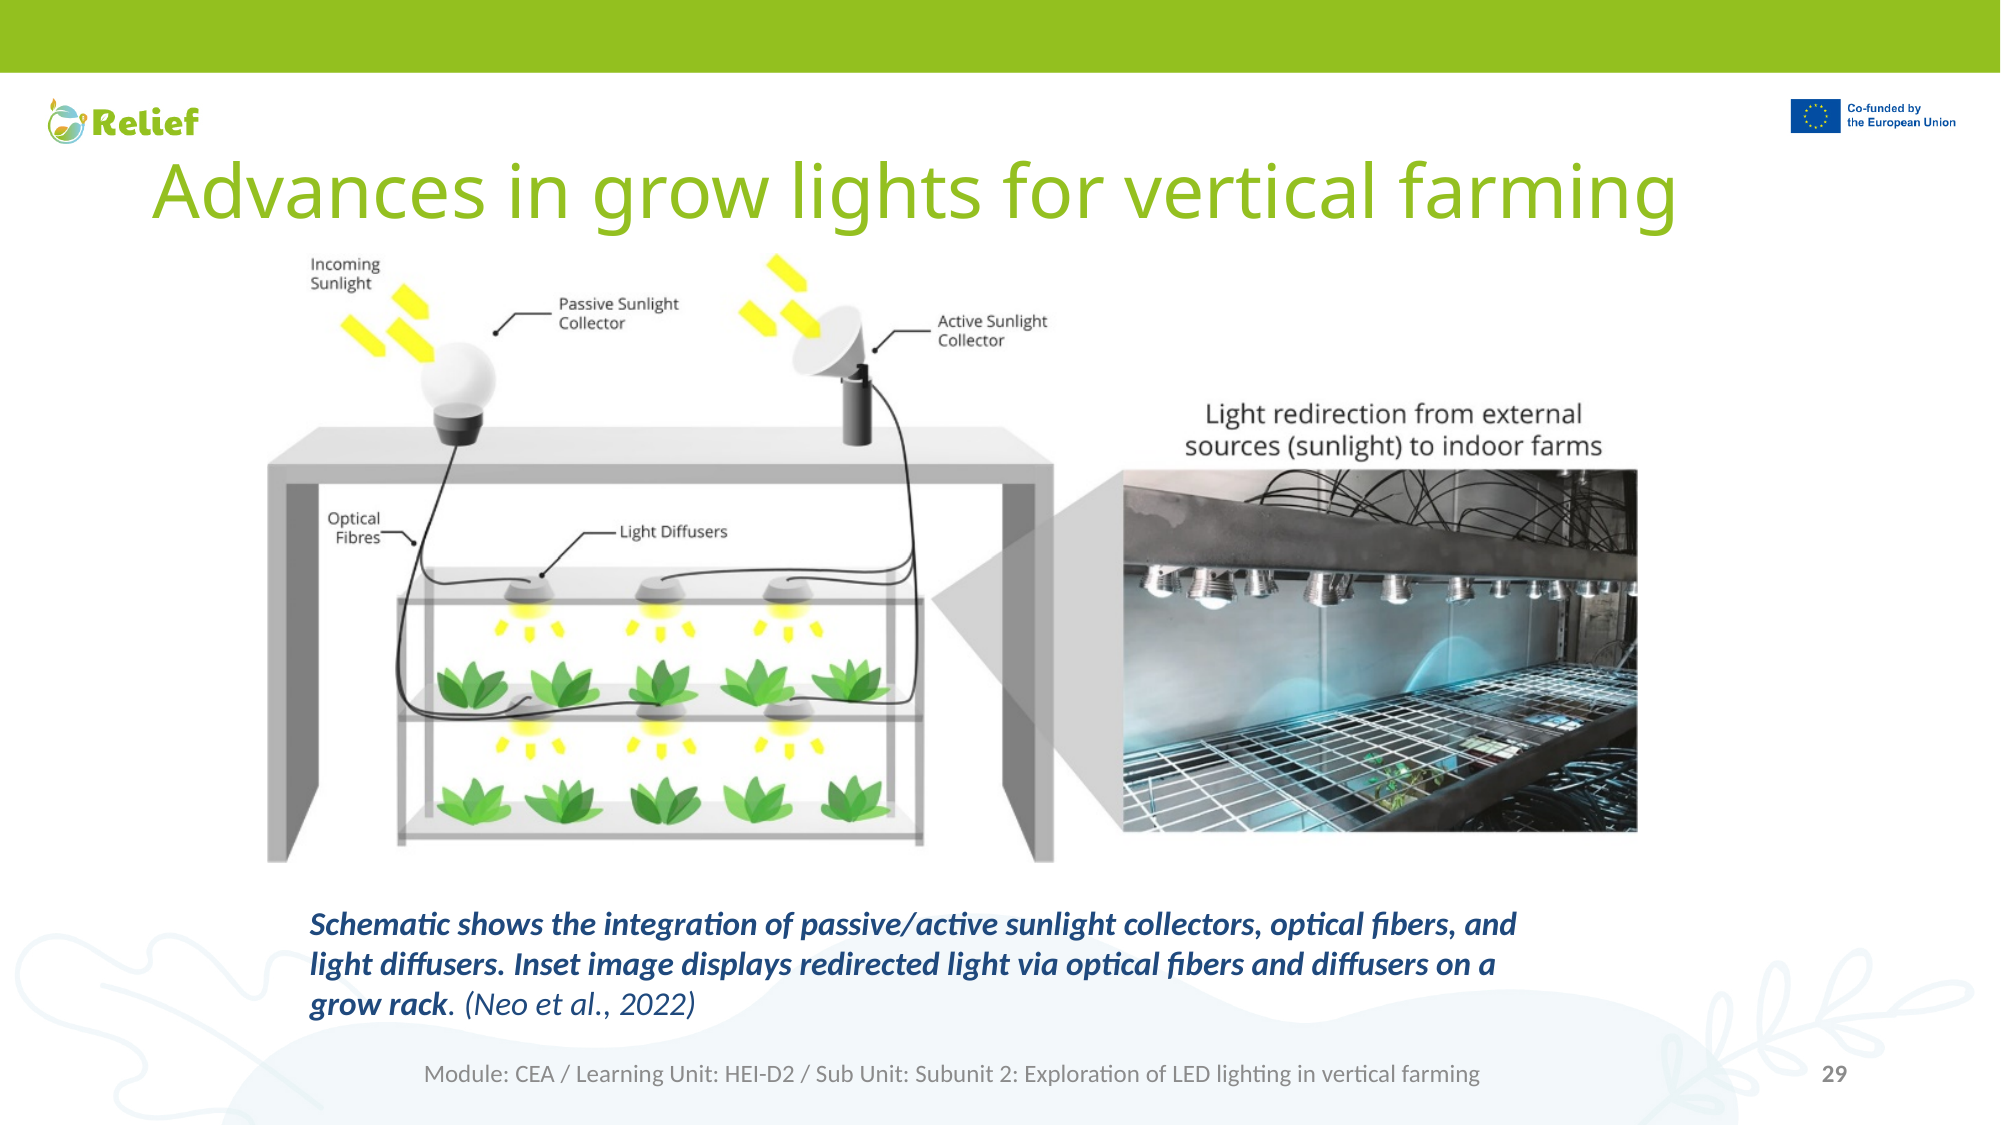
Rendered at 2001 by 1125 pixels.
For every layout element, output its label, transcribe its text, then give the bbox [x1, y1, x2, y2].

picture [0, 0, 2001, 1125]
title Advances in grow lights for vertical farming [137, 111, 1863, 278]
footer Module: CEA / Learning Unit: HEI-D2 / Sub Unit: Subunit 2: Exploration of LED lighting in vertical farming [137, 1023, 1775, 1122]
text_box Schematic shows the integration of passive/active sunlight collectors, optical fibers, and light diffusers. Inset image displays redirected light via optical fibers and diffusers on a grow rack. (Neo et al., 2022) [295, 894, 1574, 1030]
slide_number 29 [1787, 1042, 1863, 1103]
